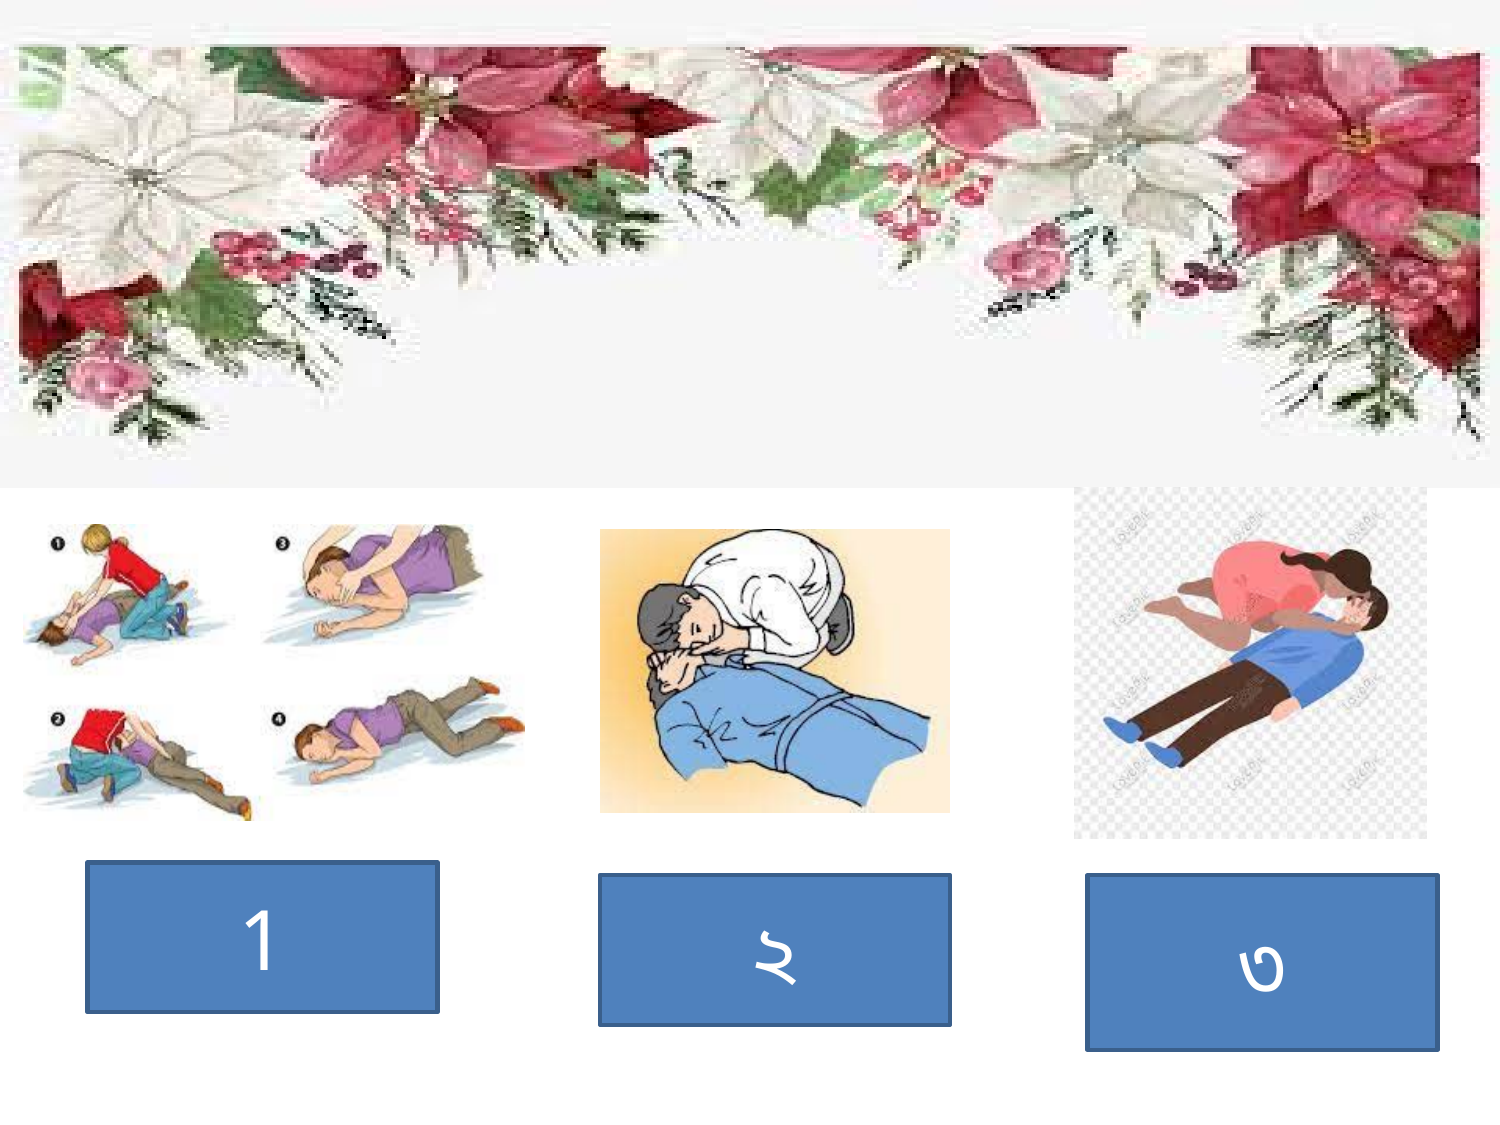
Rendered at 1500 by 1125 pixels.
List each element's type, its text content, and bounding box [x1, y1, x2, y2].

text_box ২ [598, 873, 952, 1027]
picture [599, 529, 951, 813]
picture [23, 524, 526, 821]
text_box 1 [85, 860, 440, 1014]
picture [0, 0, 1500, 840]
text_box ৩ [1085, 873, 1440, 1052]
